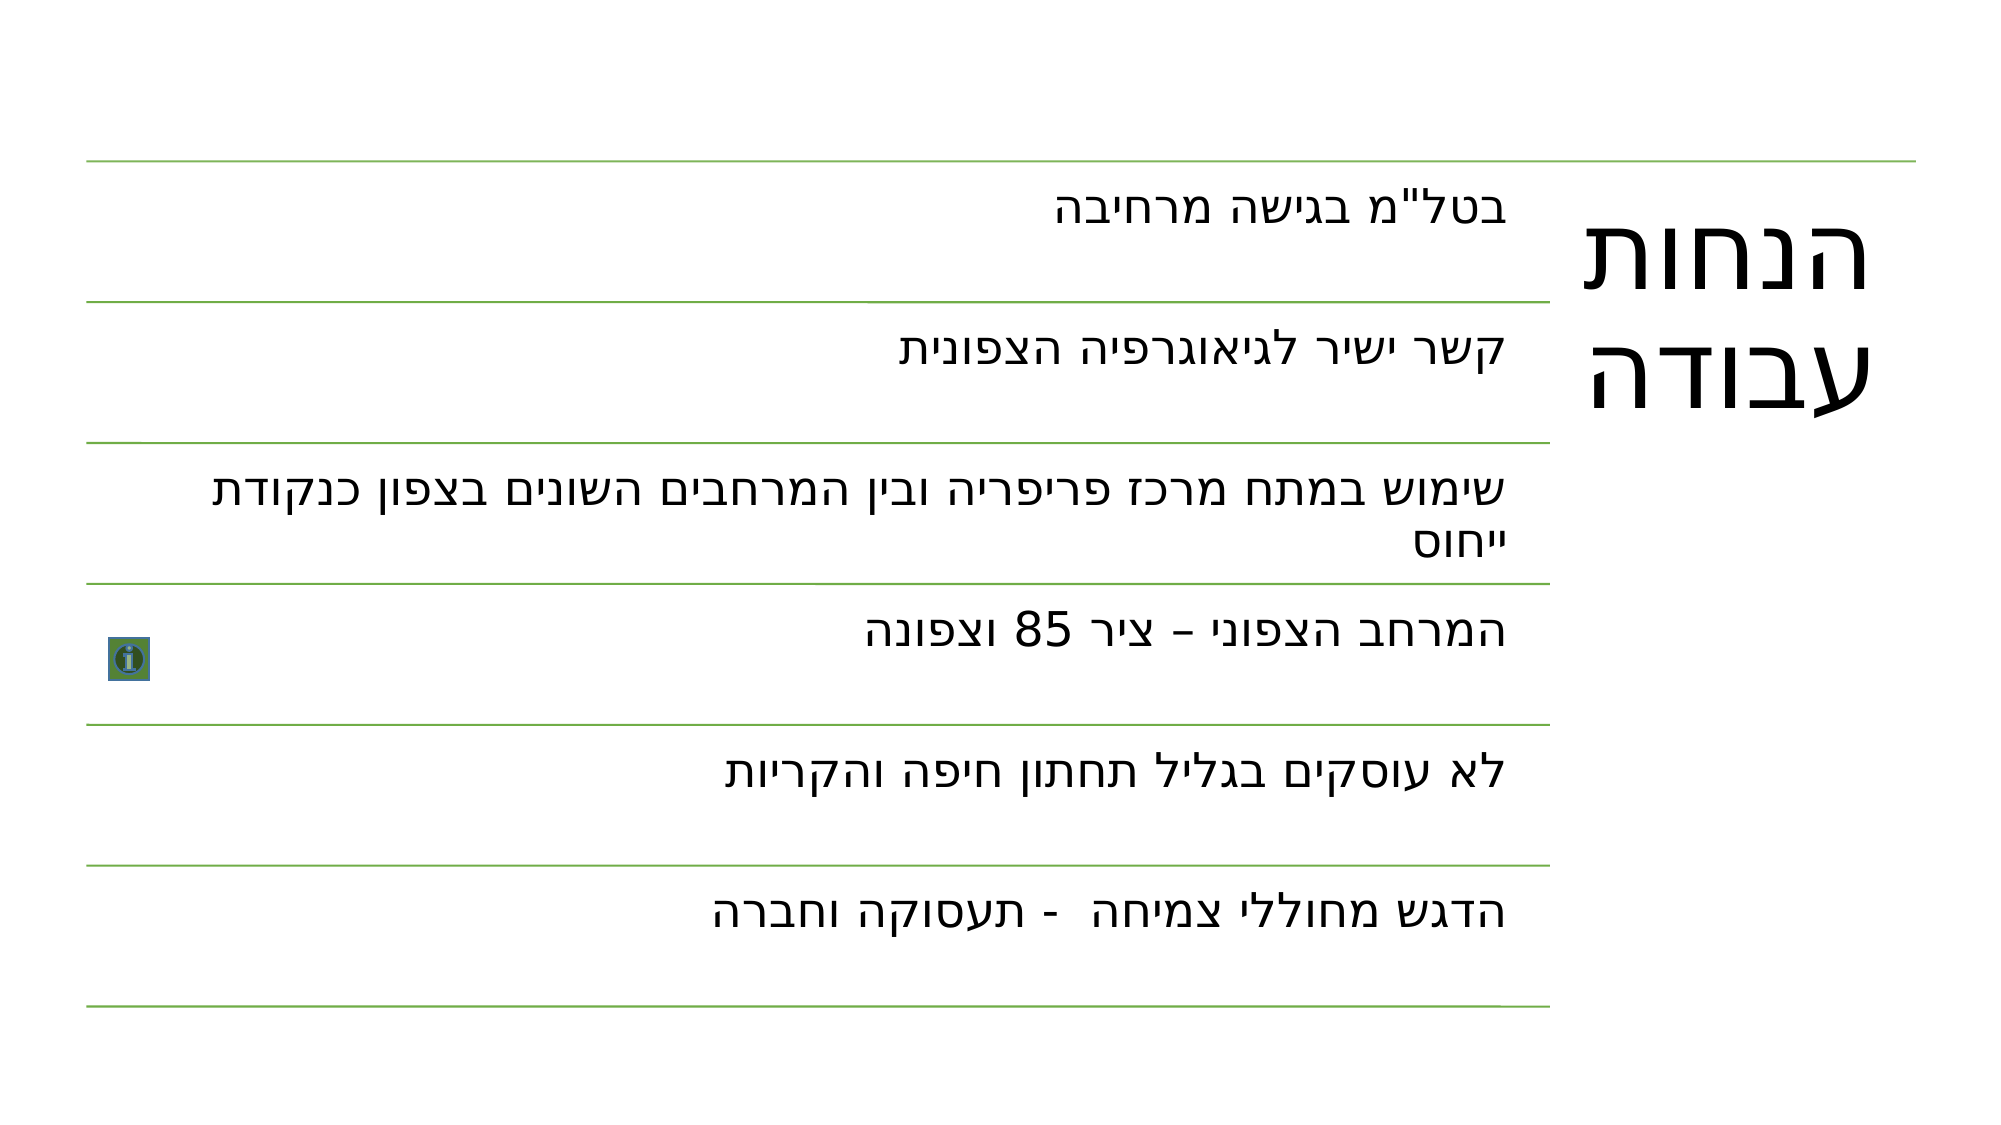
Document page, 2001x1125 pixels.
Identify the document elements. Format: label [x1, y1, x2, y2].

list [86, 161, 1916, 1014]
